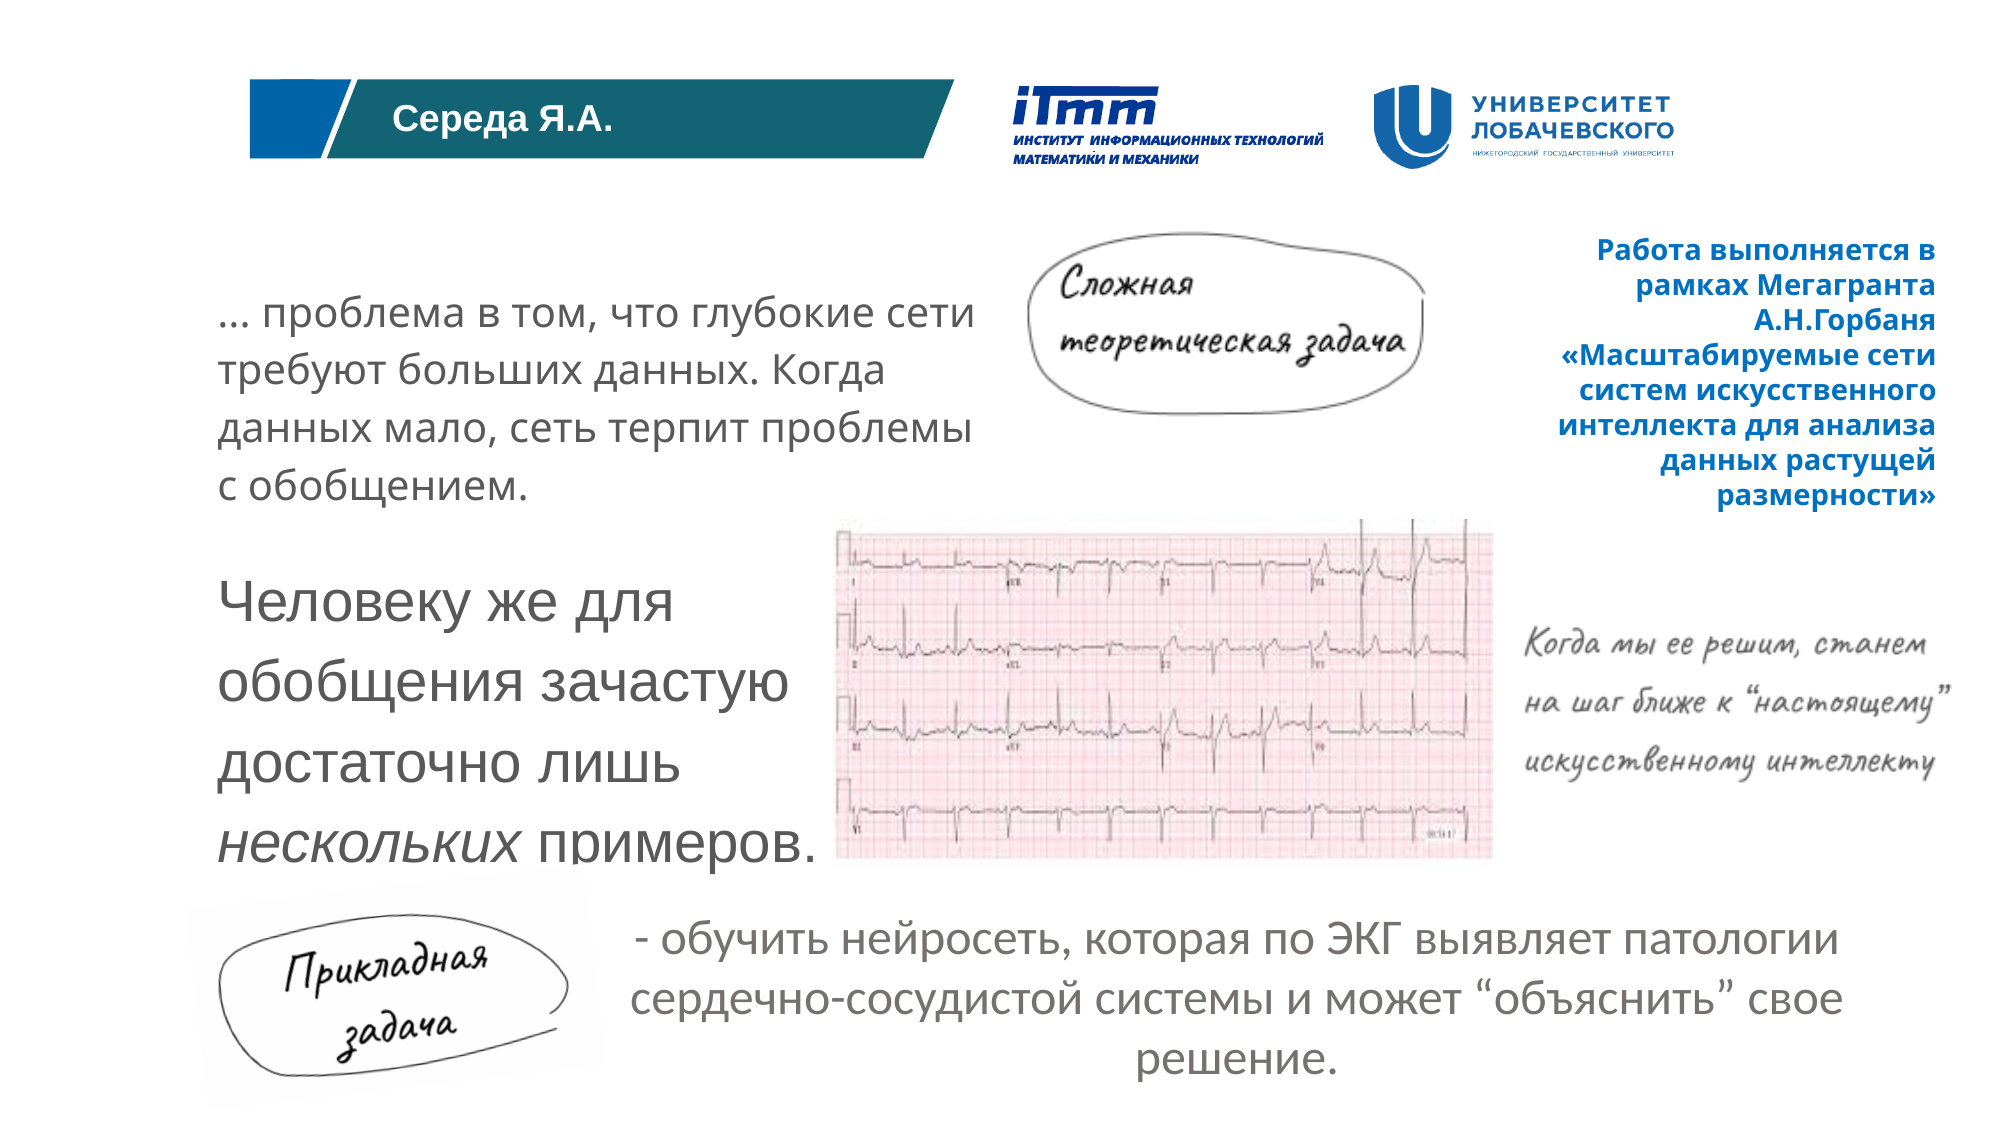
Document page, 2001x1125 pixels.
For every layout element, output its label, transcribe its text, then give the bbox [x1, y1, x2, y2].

picture [1011, 78, 1674, 464]
text_box [249, 79, 352, 159]
picture [833, 519, 1493, 869]
text_box Середа Я.А. [326, 79, 955, 159]
text_box [249, 79, 280, 158]
text_box Работа выполняется в рамках Мегагранта А.Н.Горбаня «Масштабируемые сети систем искусственного интеллекта для анализа данных растущей размерности» [1463, 224, 1952, 519]
list ... проблема в том, что глубокие сети требуют больших данных. Когда данных мало, сеть терпит проблемы с обобщением. Человеку же для обобщения зачастую достаточно лишь нескольких примеров. [202, 270, 1010, 534]
text_box - обучить нейросеть, которая по ЭКГ выявляет патологии сердечно-сосудистой системы и может “объяснить” свое решение. [606, 884, 1868, 1089]
picture [1514, 567, 1973, 836]
picture [186, 864, 605, 1109]
